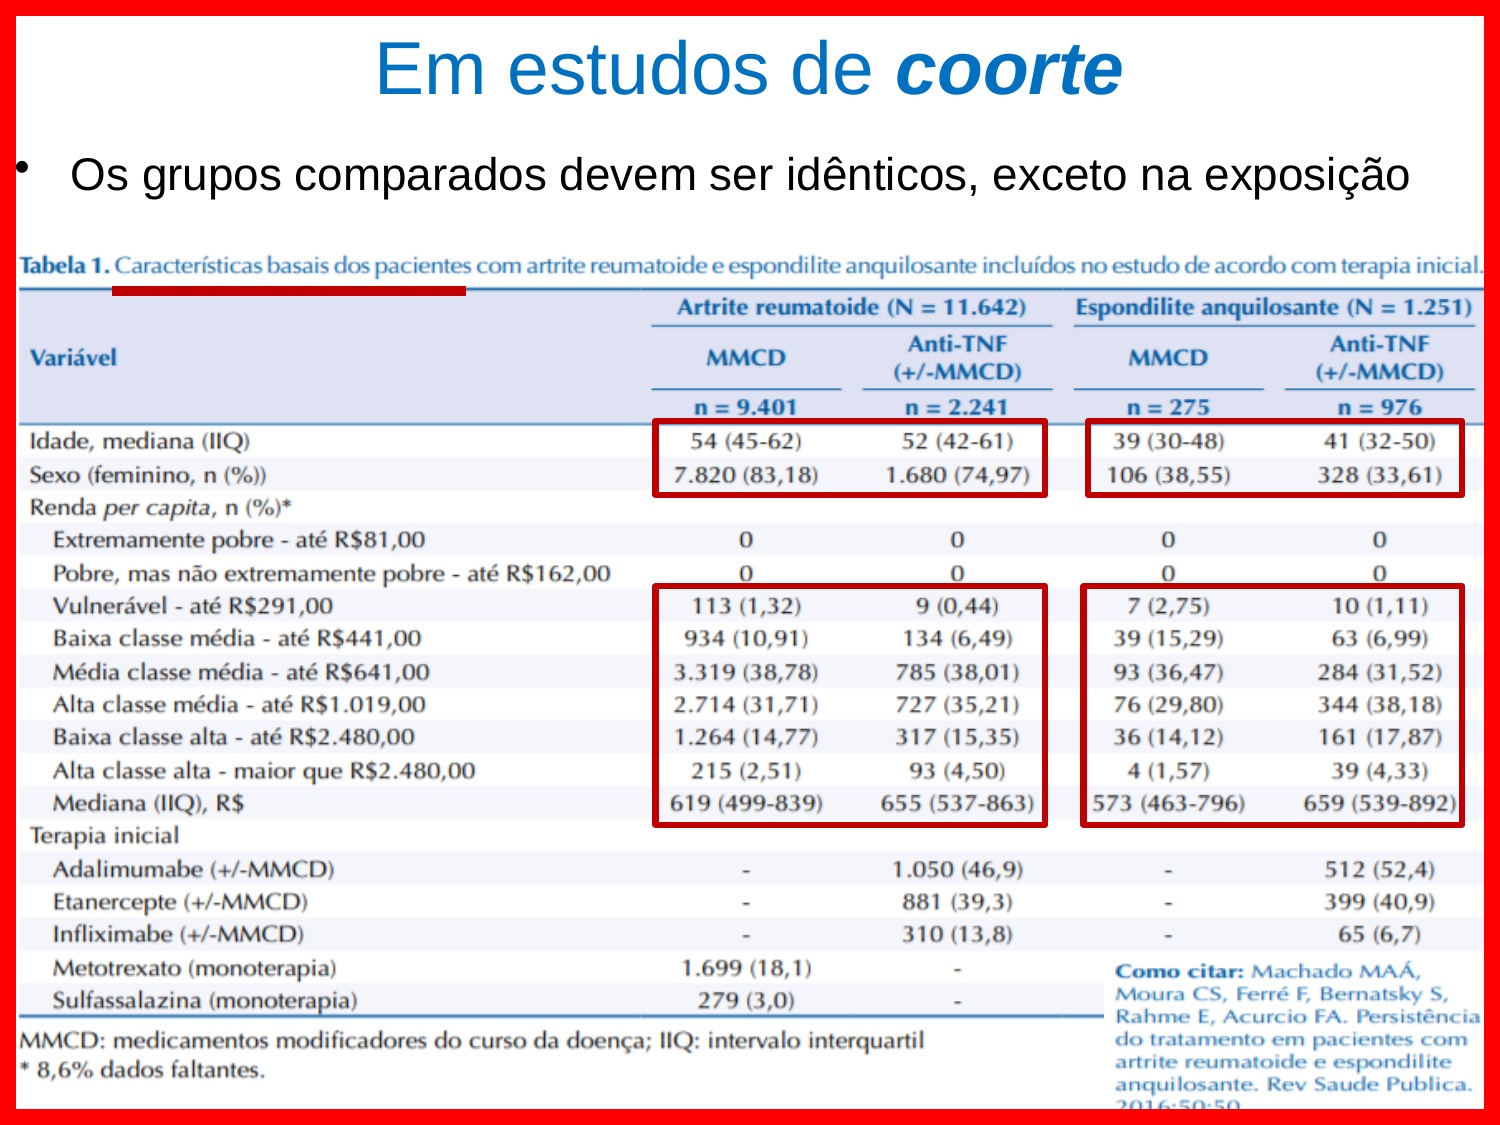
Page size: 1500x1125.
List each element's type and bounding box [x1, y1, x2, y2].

text_box [0, 0, 1500, 247]
picture [0, 247, 1500, 1125]
text_box [0, 1103, 1099, 1125]
